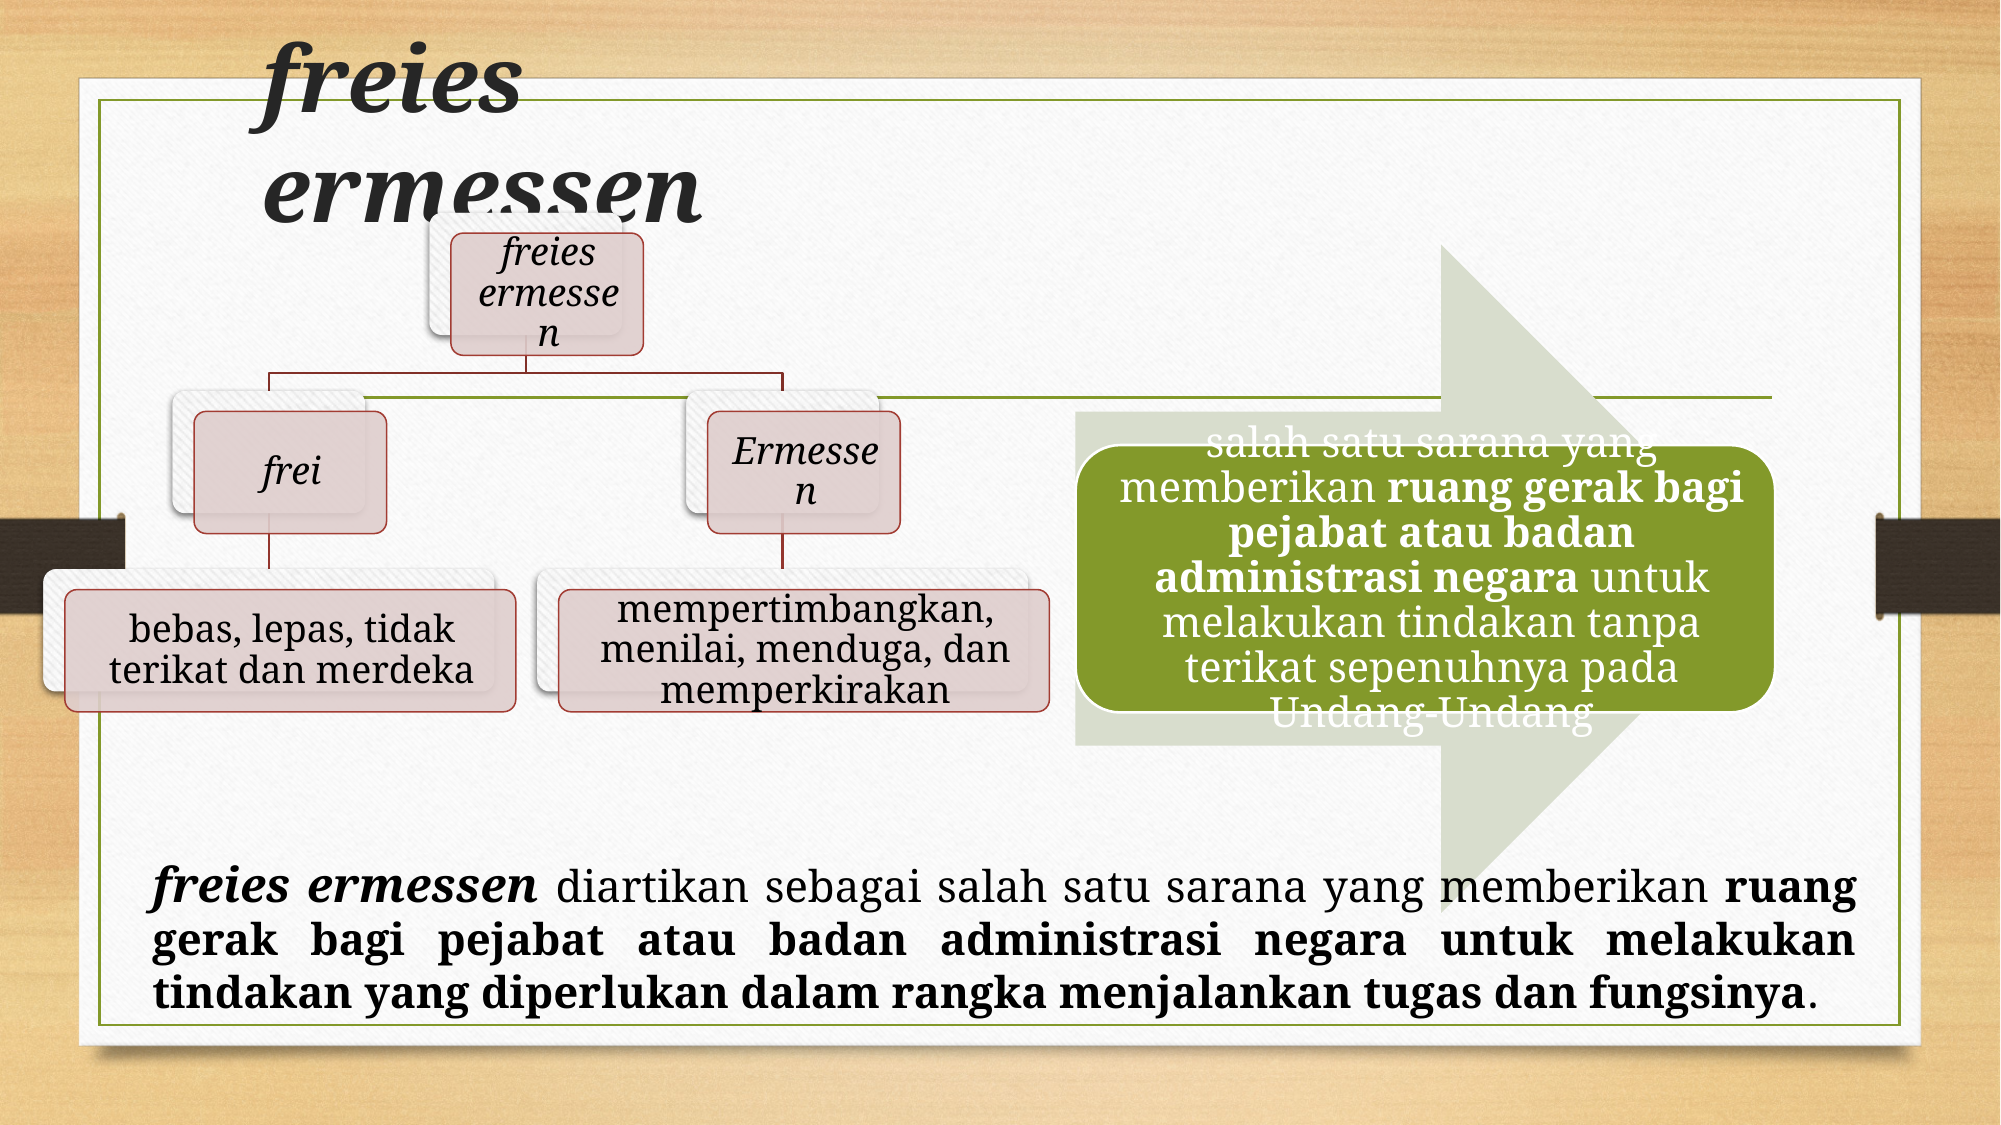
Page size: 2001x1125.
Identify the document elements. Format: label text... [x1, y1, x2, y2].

text_box freies ermessen diartikan sebagai salah satu sarana yang memberikan ruang gerak bagi pejabat atau badan administrasi negara untuk melakukan tindakan yang diperlukan dalam rangka menjalankan tugas dan fungsinya. [137, 785, 1872, 1031]
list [42, 76, 1051, 849]
title freies ermessen [246, 23, 959, 76]
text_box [1075, 244, 1776, 914]
picture [0, 0, 2001, 1125]
